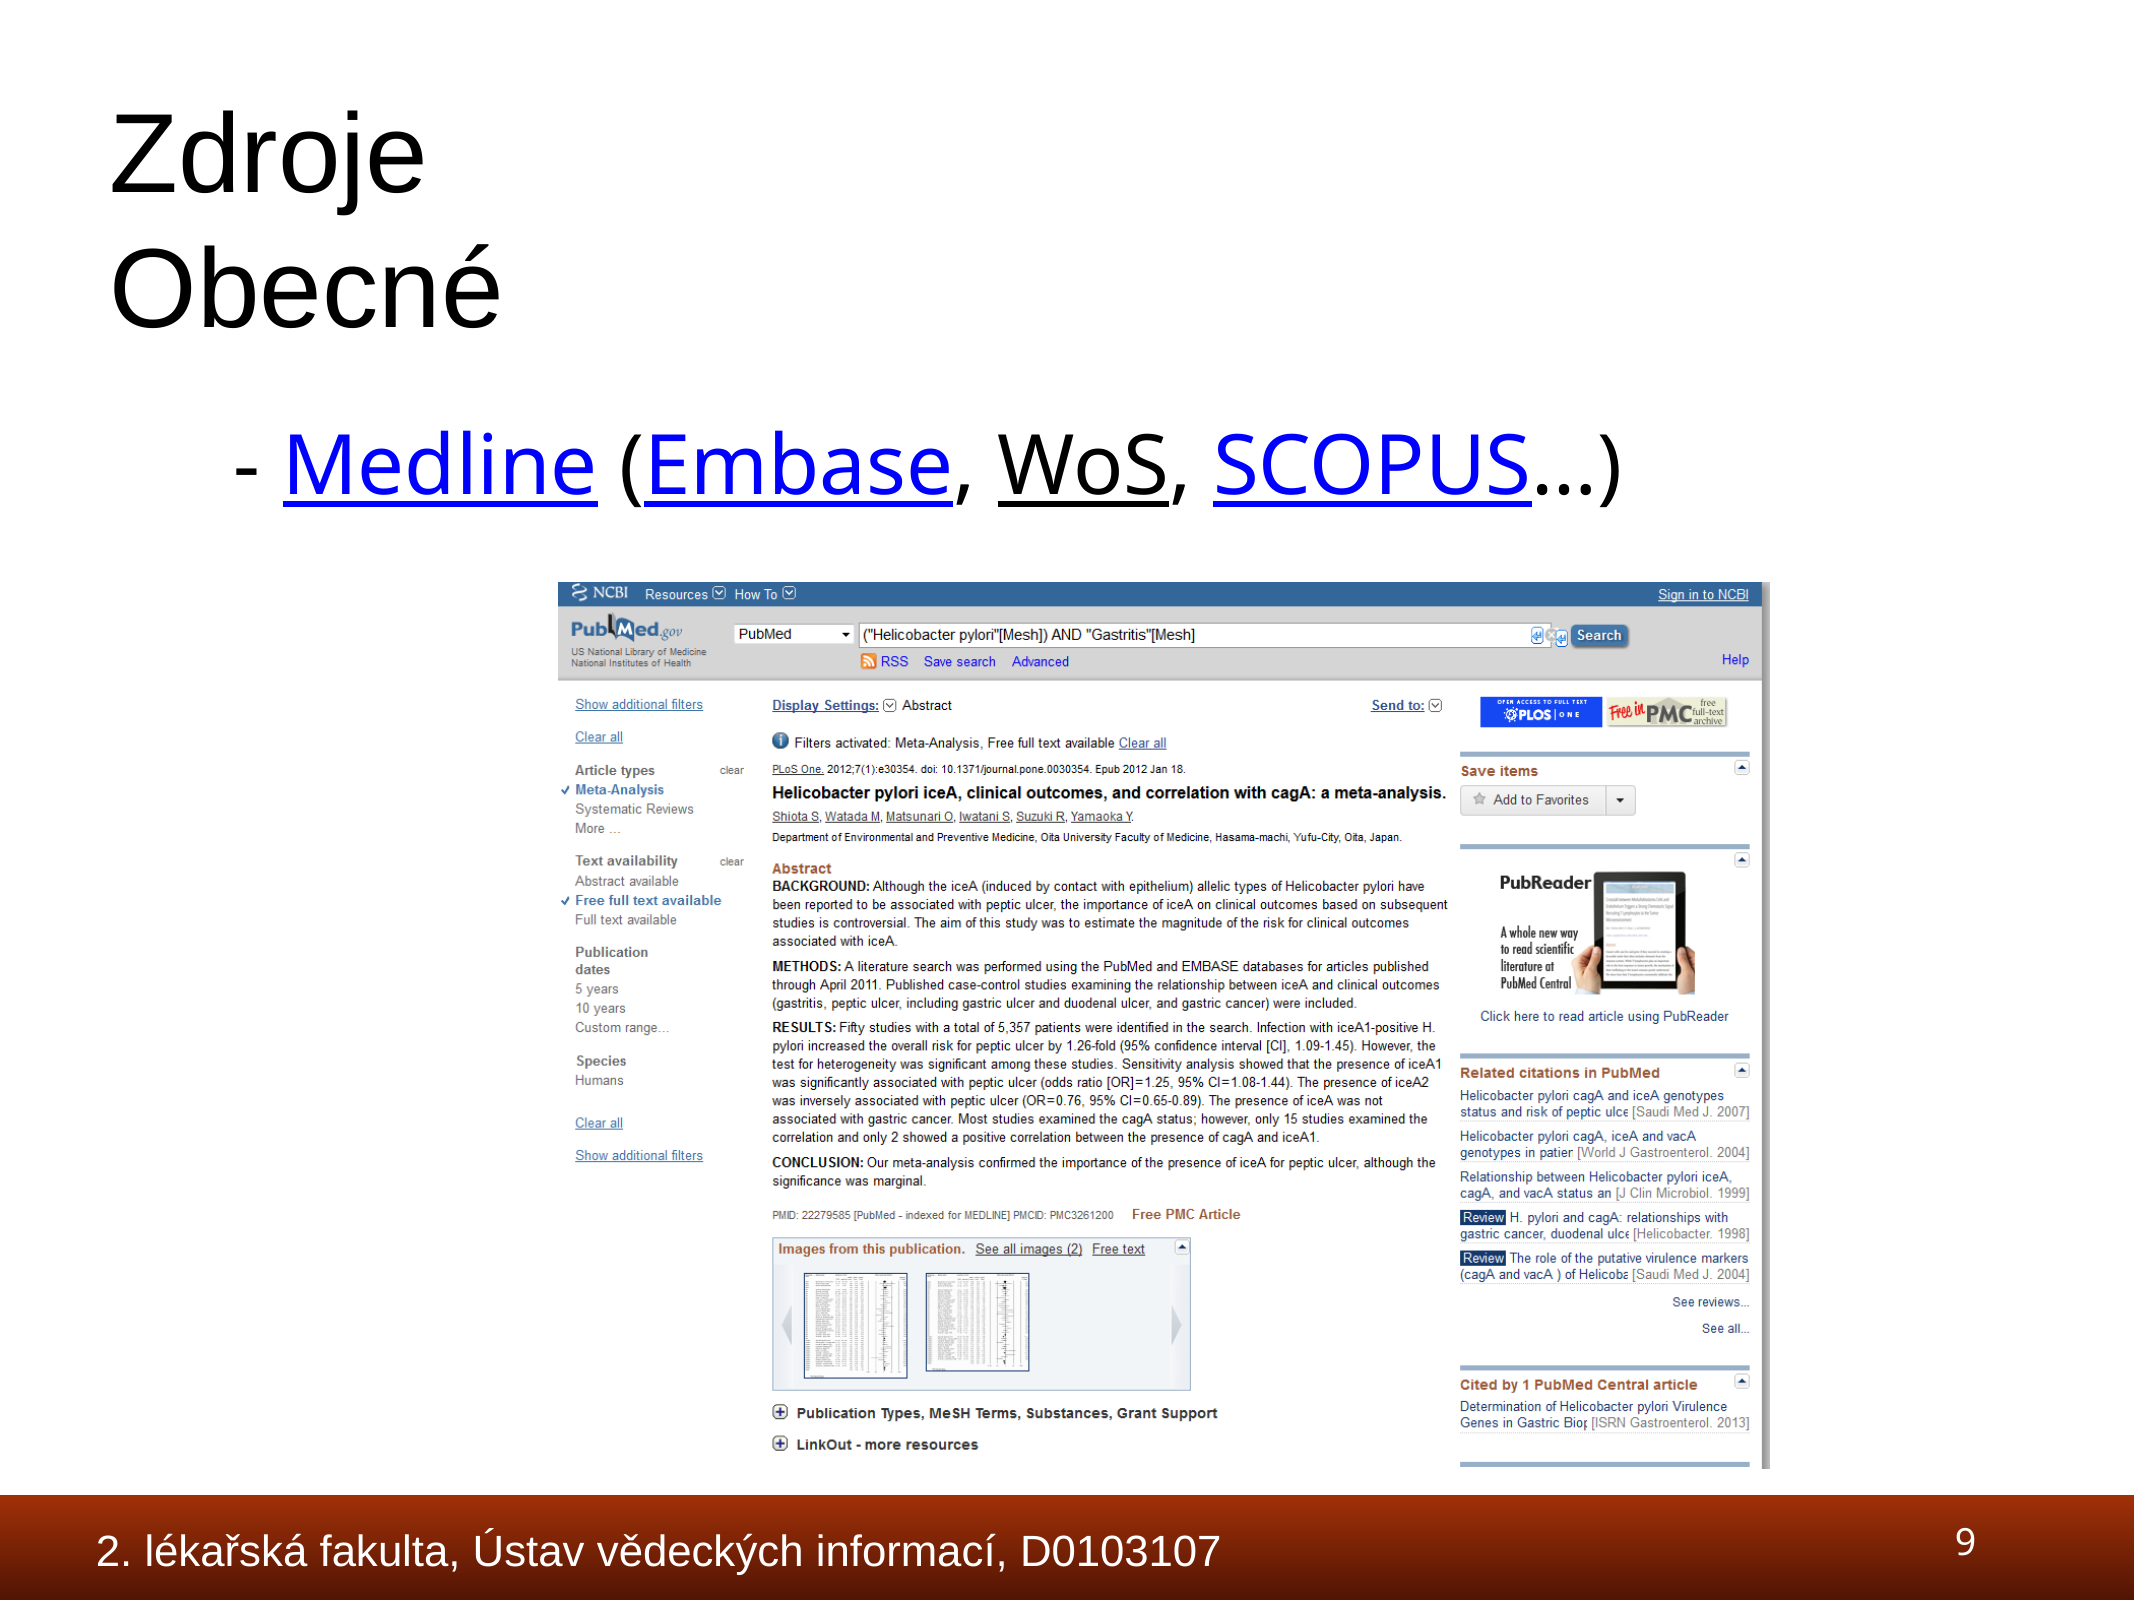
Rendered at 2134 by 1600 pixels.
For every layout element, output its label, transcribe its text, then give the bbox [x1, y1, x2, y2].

picture [558, 582, 1770, 1469]
slide_number 9 [1945, 1517, 1986, 1582]
title Zdroje Obecné [109, 90, 1932, 340]
text_box - Medline (Embase, WoS, SCOPUS…) [145, 303, 1823, 732]
